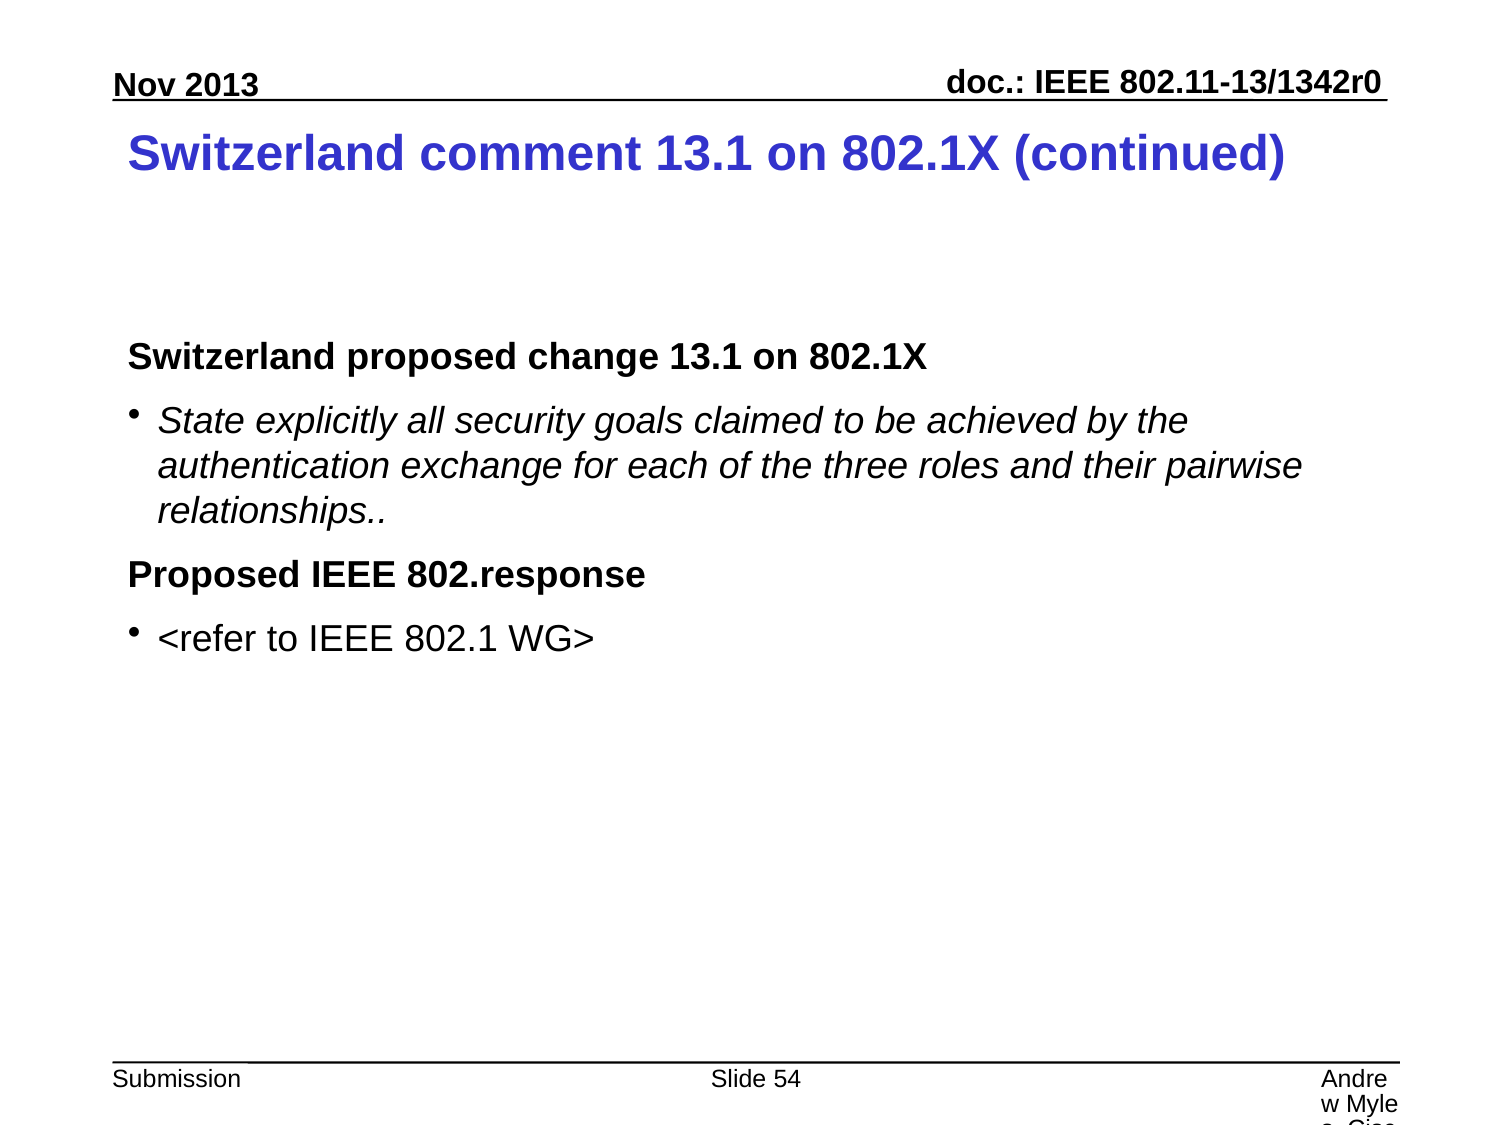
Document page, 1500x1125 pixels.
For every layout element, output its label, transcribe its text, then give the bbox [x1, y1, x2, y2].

title Switzerland comment 13.1 on 802.1X (continued) [112, 112, 1388, 288]
footer Andrew Myles, Cisco [1320, 1061, 1402, 1093]
slide_number Slide 54 [709, 1061, 803, 1093]
list Switzerland proposed change 13.1 on 802.1X State explicitly all security goals claimed to be achieved by the authentication exchange for each of the three roles and their pairwise relationships.. Proposed IEEE 802.response <refer to IEEE 802.1 WG> [112, 324, 1388, 1000]
